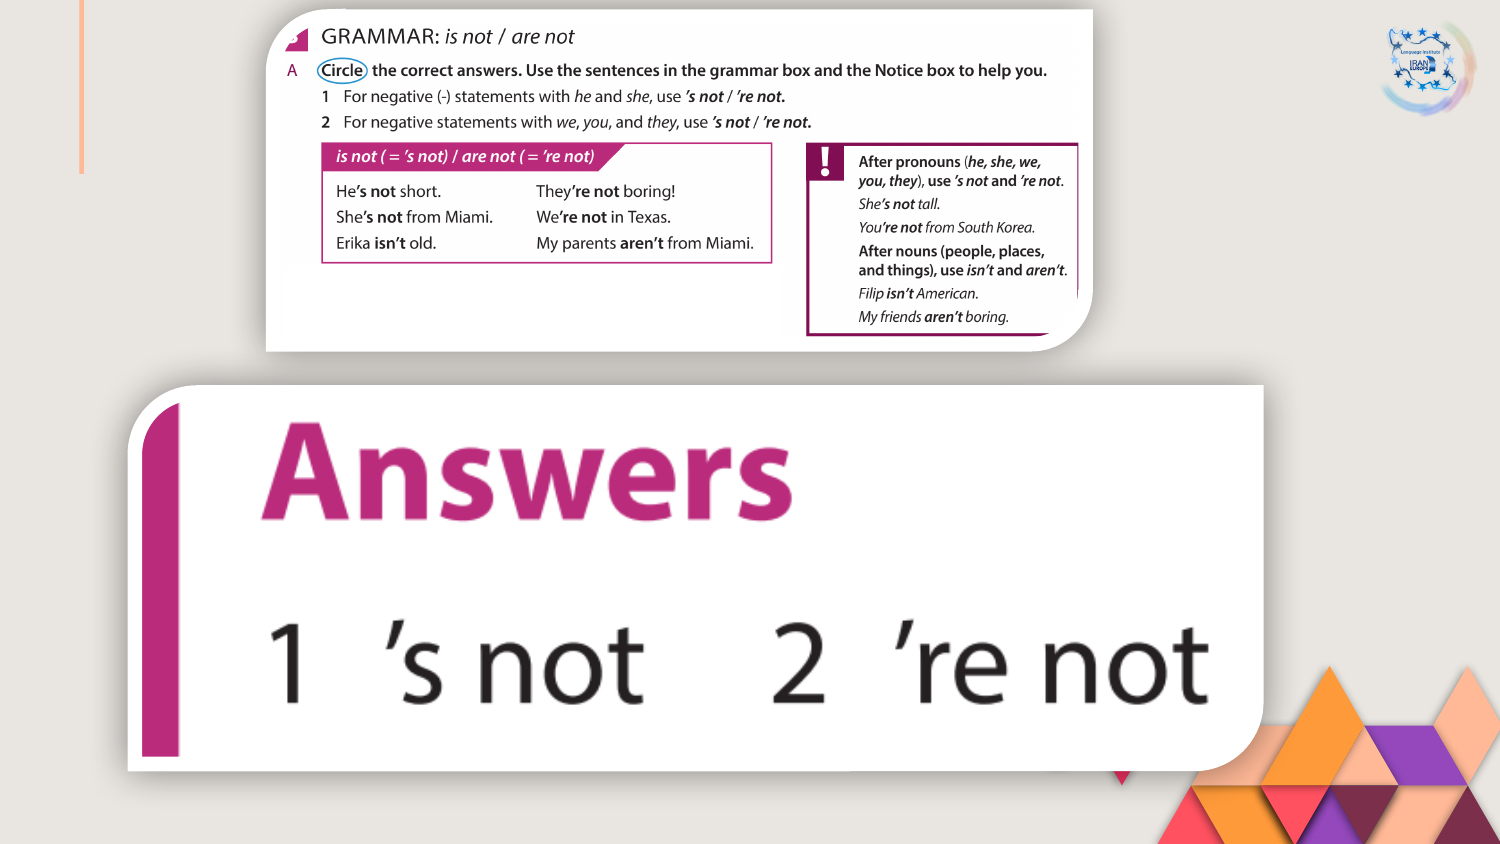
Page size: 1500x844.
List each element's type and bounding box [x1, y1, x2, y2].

picture [272, 16, 1086, 345]
picture [134, 392, 1257, 765]
picture [1375, 16, 1481, 119]
